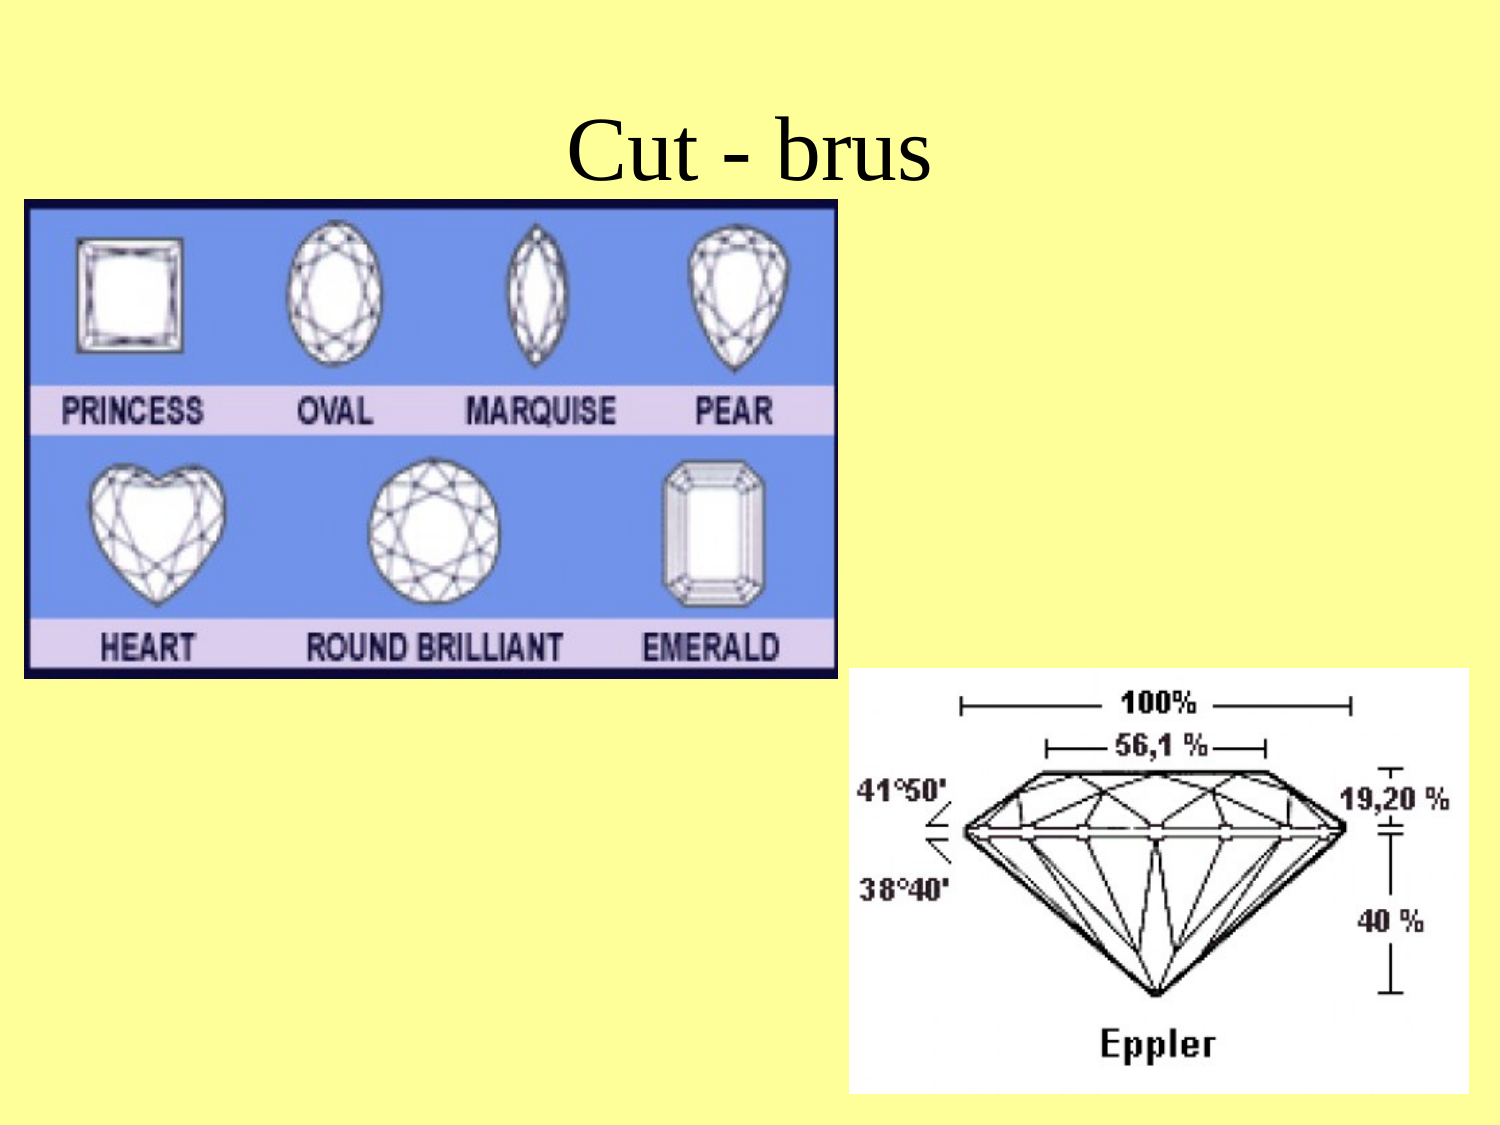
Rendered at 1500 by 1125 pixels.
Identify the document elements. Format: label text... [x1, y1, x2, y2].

picture [849, 668, 1469, 1094]
picture [24, 199, 838, 680]
title Cut - brus [112, 75, 1388, 213]
